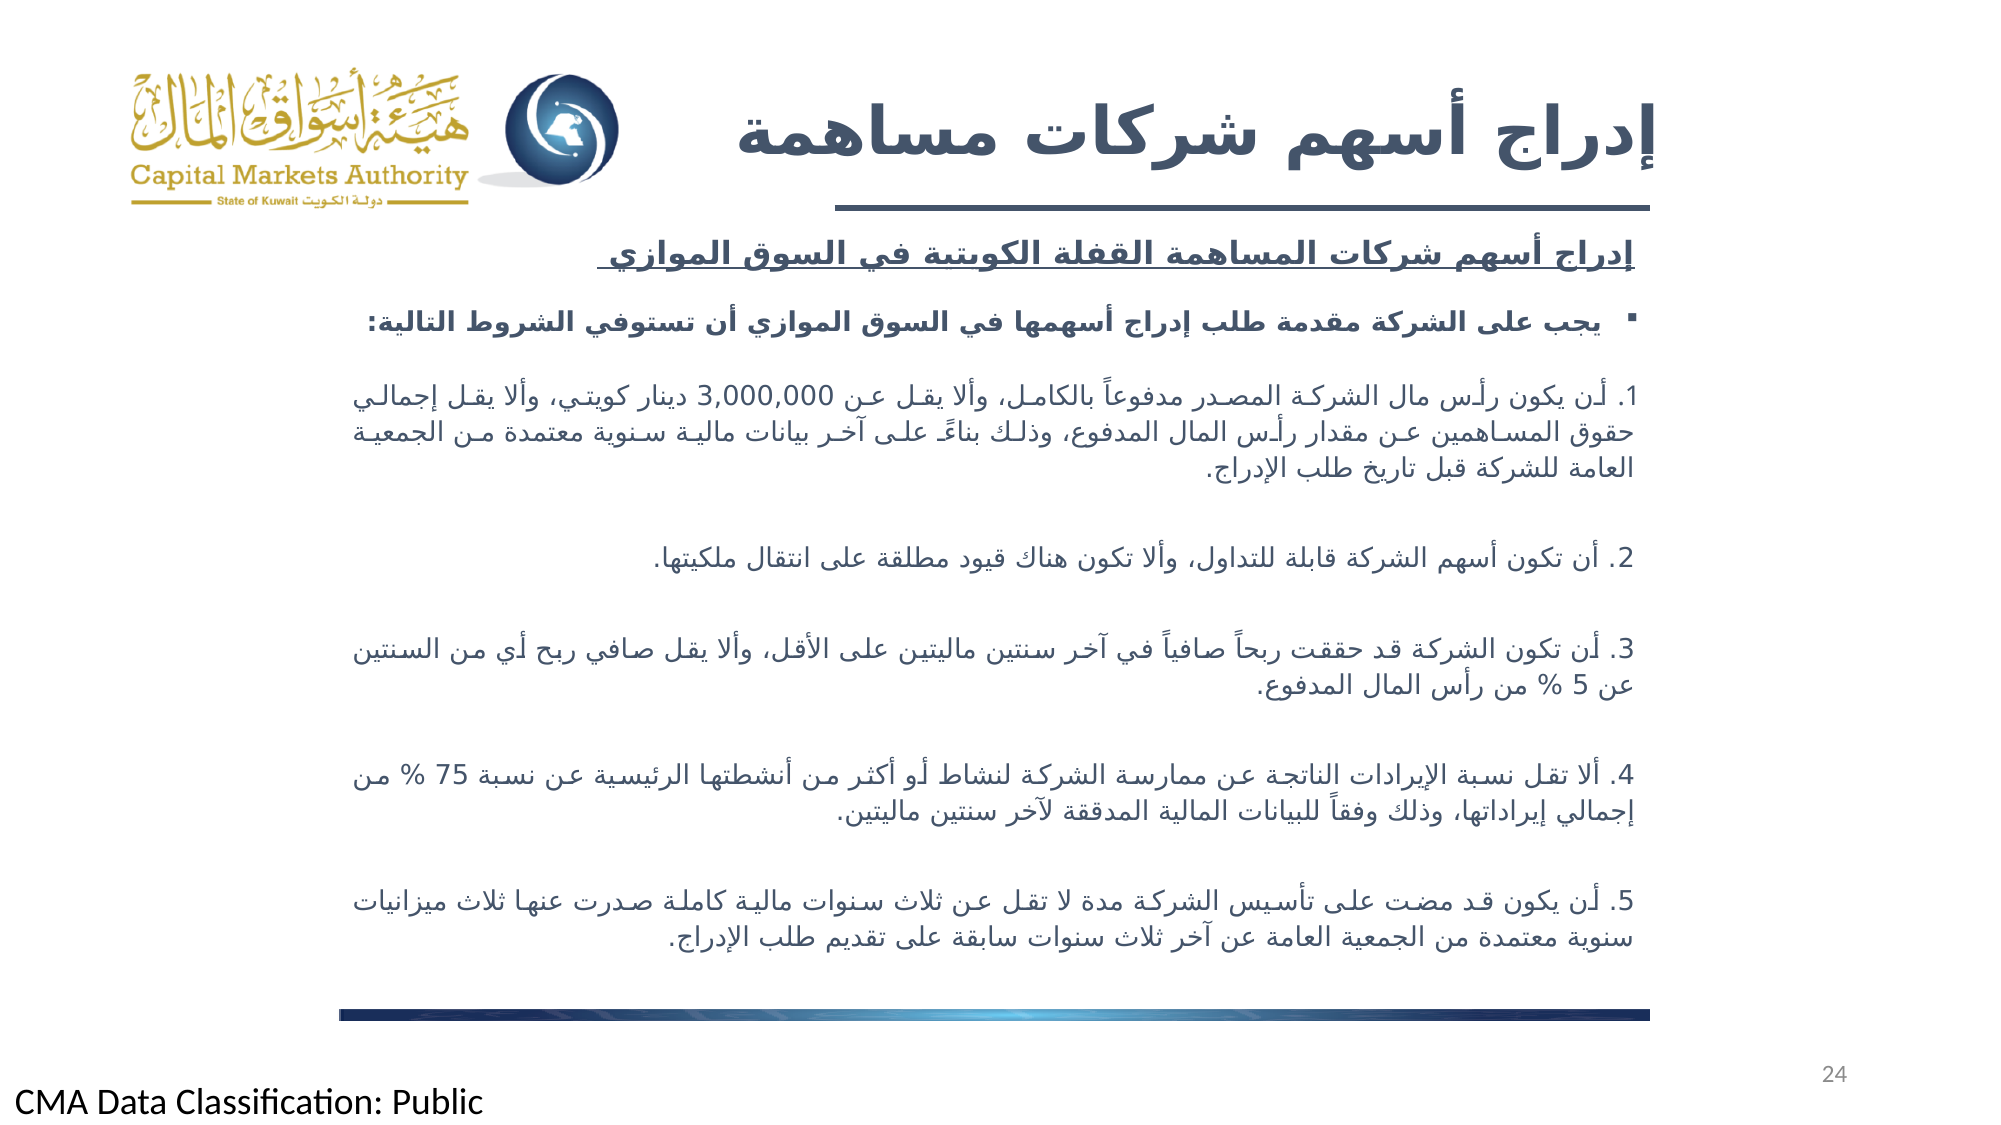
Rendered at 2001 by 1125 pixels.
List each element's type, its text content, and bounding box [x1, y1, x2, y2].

picture [337, 1009, 1650, 1021]
slide_number 24 [1412, 1042, 1863, 1103]
list إدراج أسهم شركات المساهمة القفلة الكويتية في السوق الموازي يجب على الشركة مقدمة طلب إدراج أسهمها في السوق الموازي أن تستوفي الشروط التالية: أن يكون رأس مال الشركة المصدر مدفوعاً بالكامل، وألا يقل عن 3,000,000 دينار كويتي، وألا يقل إجمالي حقوق المساهمين عن مقدار رأس المال المدفوع، وذلك بناءً على آخر بيانات مالية سنوية معتمدة من الجمعية العامة للشركة قبل تاريخ طلب الإدراج. 2. أن تكون أسهم الشركة قابلة للتداول، وألا تكون هناك قيود مطلقة على انتقال ملكيتها. 3. أن تكون الشركة قد حققت ربحاً صافياً في آخر سنتين ماليتين على الأقل، وألا يقل صافي ربح أي من السنتين عن 5 % من رأس المال المدفوع. 4. ألا تقل نسبة الإيرادات الناتجة عن ممارسة الشركة لنشاط أو أكثر من أنشطتها الرئيسية عن نسبة 75 % من إجمالي إيراداتها، وذلك وفقاً للبيانات المالية المدققة لآخر سنتين ماليتين. 5. أن يكون قد مضت على تأسيس الشركة مدة لا تقل عن ثلاث سنوات مالية كاملة صدرت عنها ثلاث ميزانيات سنوية معتمدة من الجمعية العامة عن آخر ثلاث سنوات سابقة على تقديم طلب الإدراج. [337, 230, 1650, 973]
text_box إدراج أسهم شركات مساهمة [710, 34, 1675, 222]
picture [113, 62, 635, 213]
